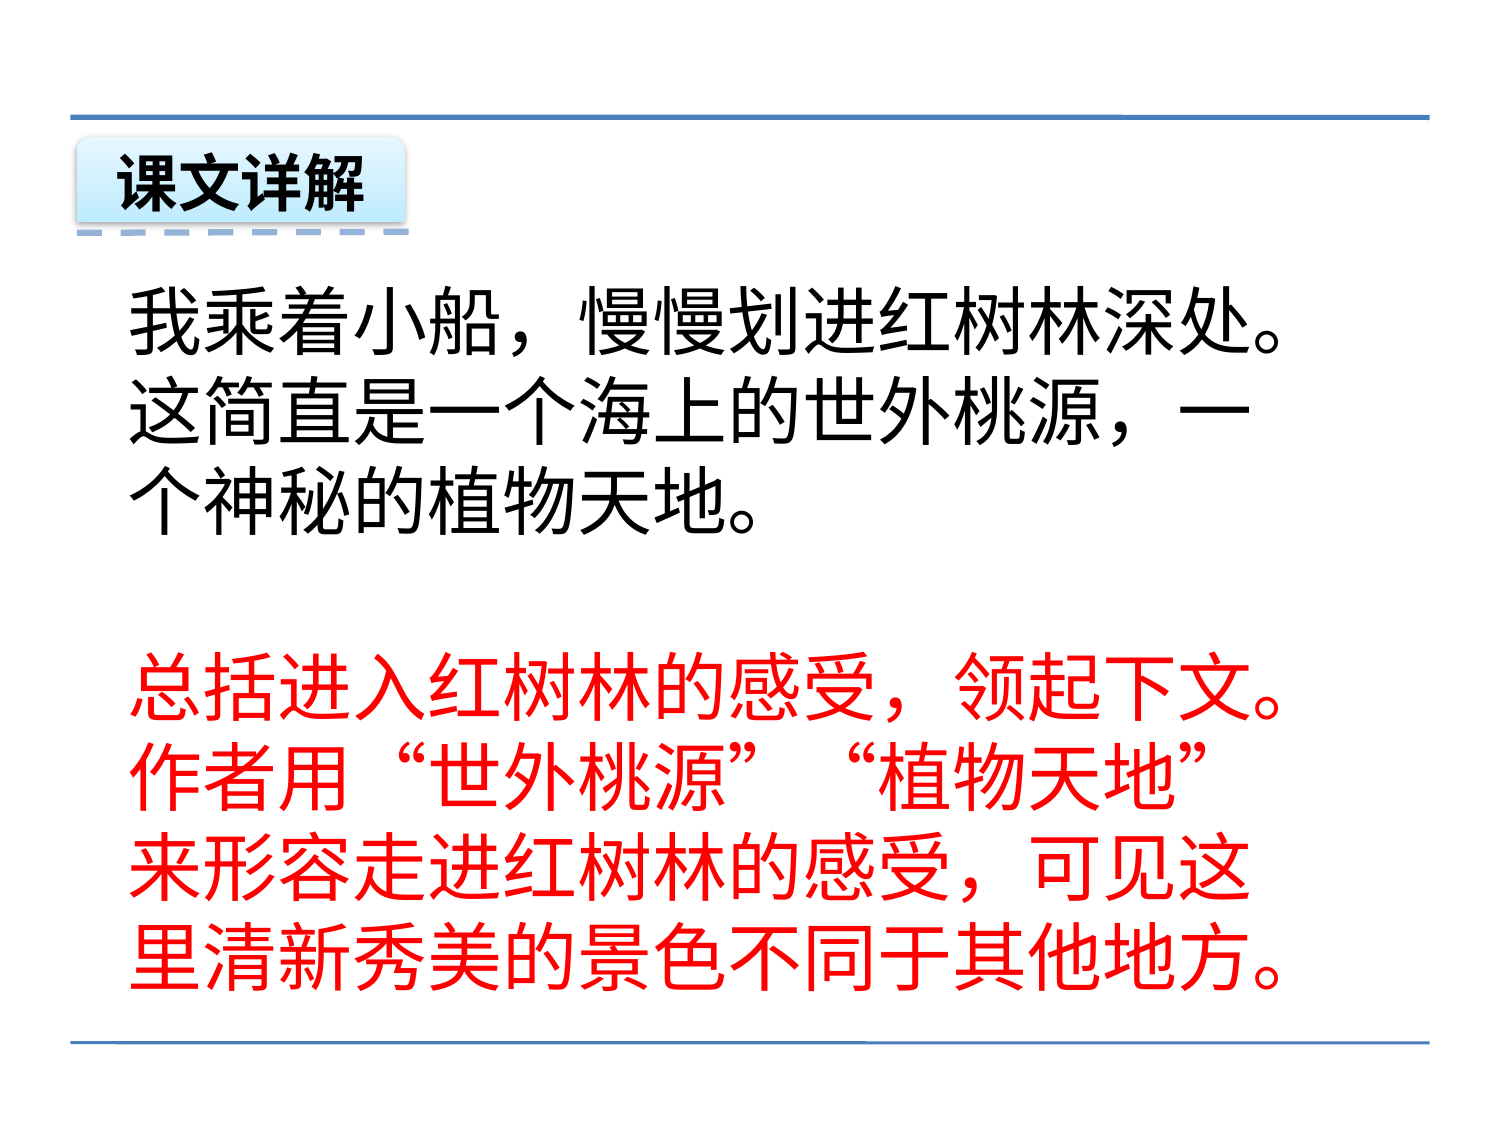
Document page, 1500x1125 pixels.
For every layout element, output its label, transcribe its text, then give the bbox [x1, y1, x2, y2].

text_box 我乘着小船，慢慢划进红树林深处。这简直是一个海上的世外桃源，一个神秘的植物天地。 [112, 267, 1341, 552]
text_box 课文详解 [76, 136, 406, 223]
text_box 总括进入红树林的感受，领起下文。作者用“世外桃源”“植物天地”来形容走进红树林的感受，可见这里清新秀美的景色不同于其他地方。 [112, 633, 1317, 1008]
